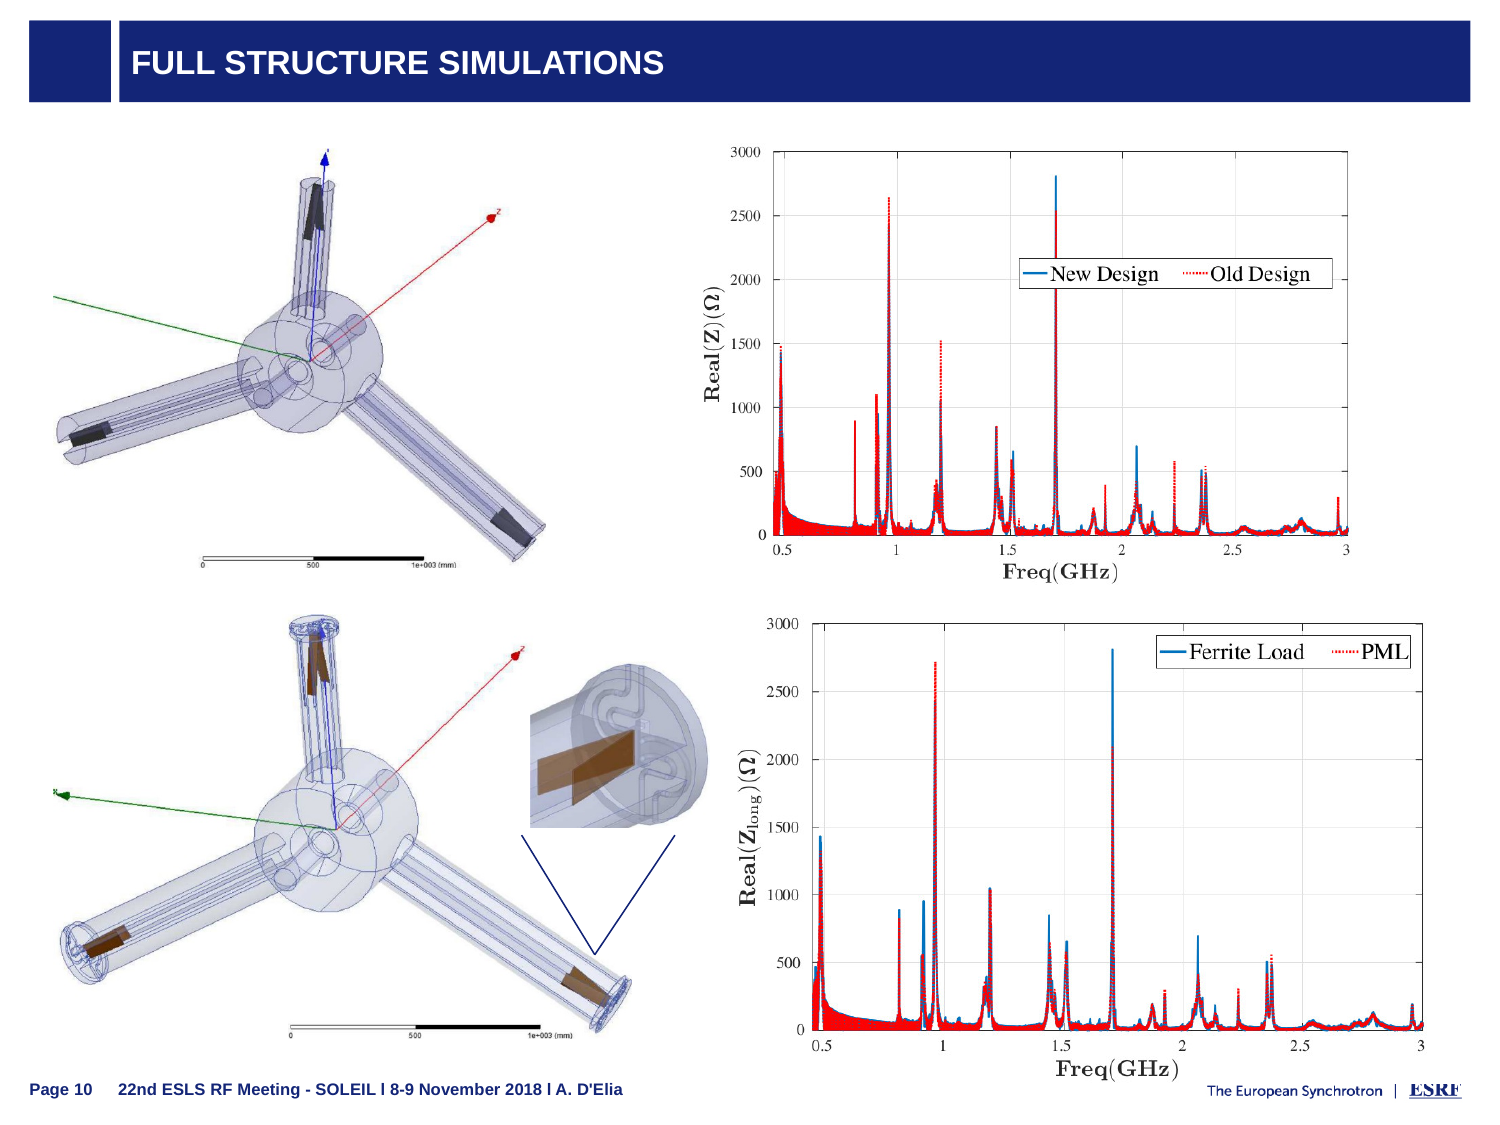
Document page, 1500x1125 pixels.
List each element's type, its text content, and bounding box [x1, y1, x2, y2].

slide_number Page 10 [29, 1063, 98, 1099]
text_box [52, 614, 710, 1039]
title Full structure Simulations [119, 20, 1471, 103]
footer 22nd ESLS RF Meeting - SOLEIL l 8-9 November 2018 l A. D'Elia [118, 1063, 1122, 1099]
picture [52, 148, 546, 569]
picture [677, 116, 1500, 1125]
